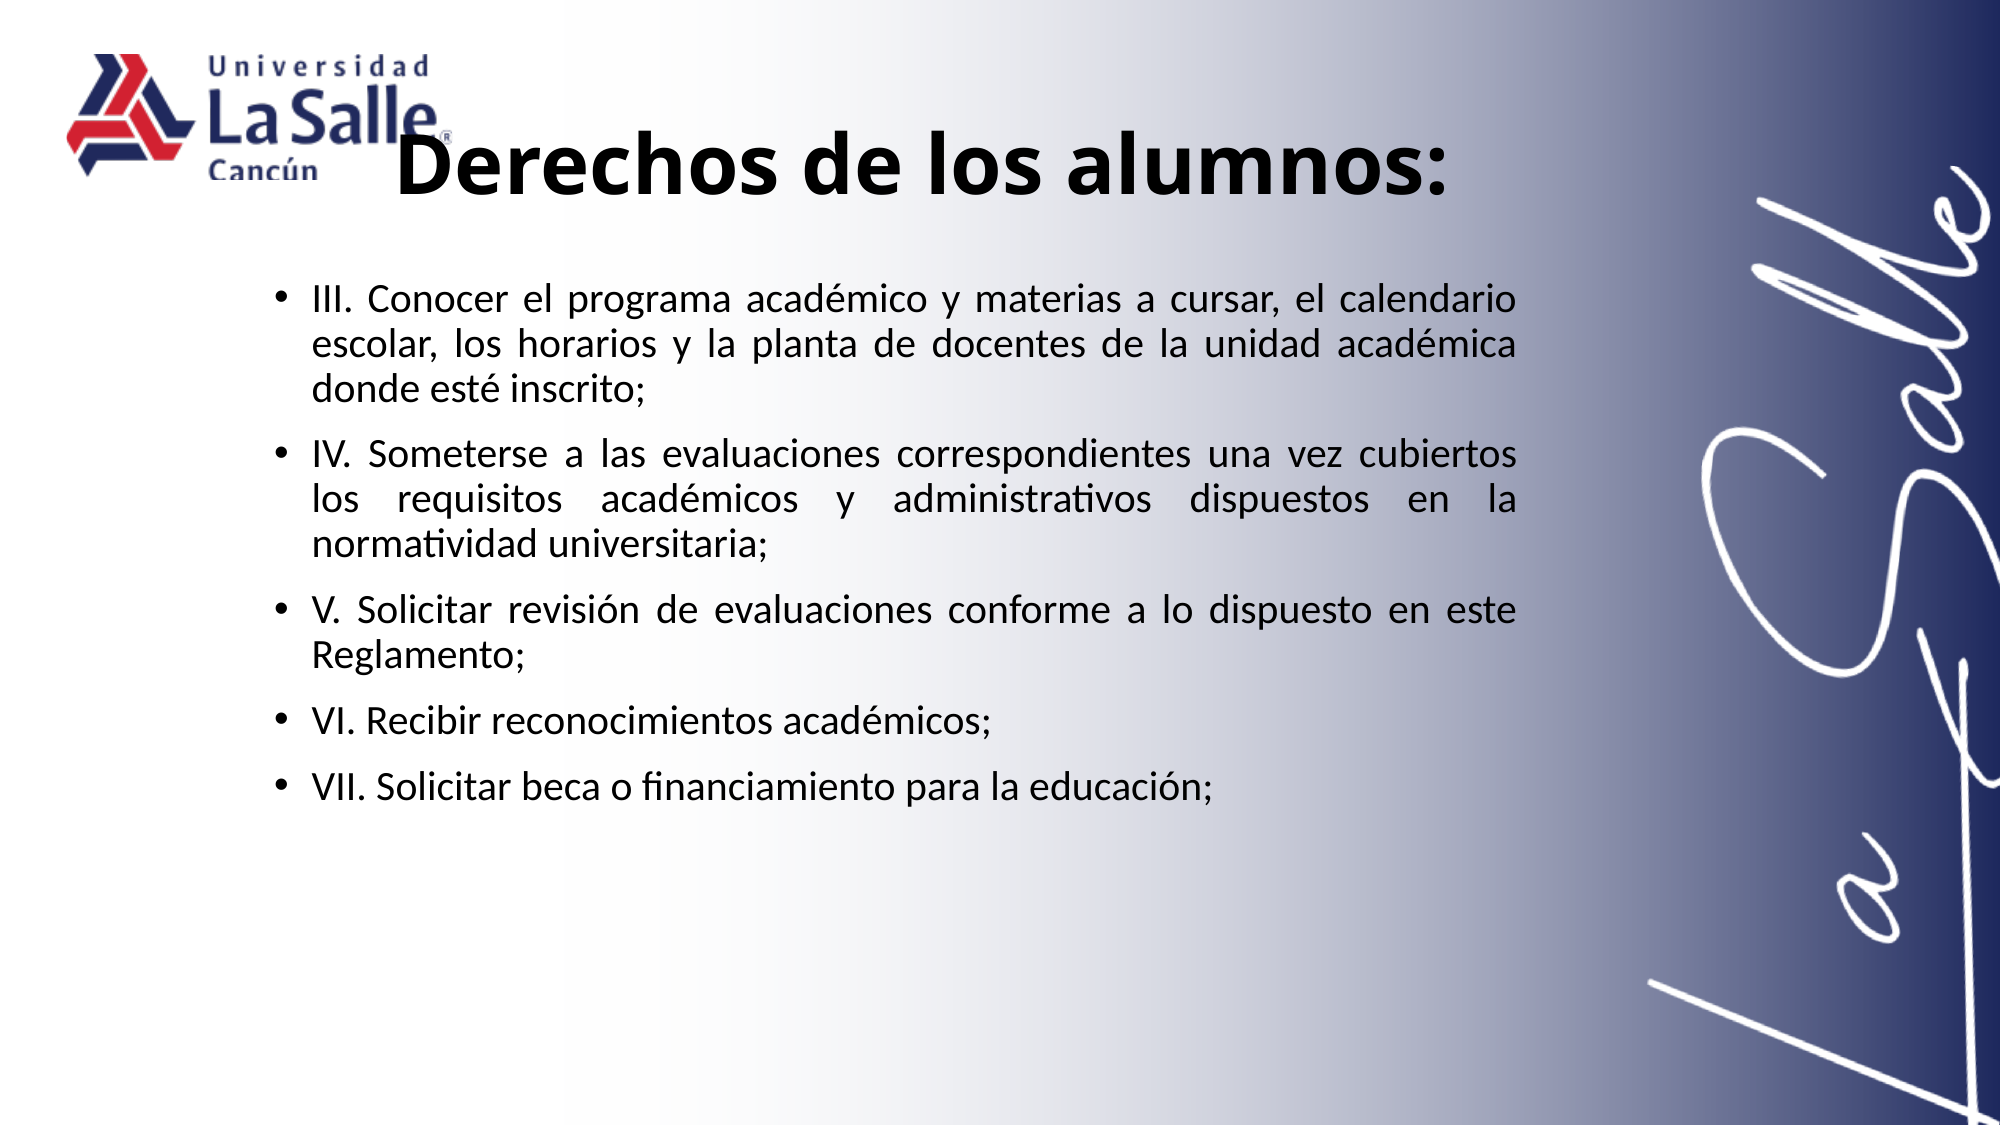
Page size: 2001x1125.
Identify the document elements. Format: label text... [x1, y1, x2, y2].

text_box [559, 0, 2000, 520]
picture [66, 54, 452, 180]
text_box [1972, 902, 2000, 1120]
title Derechos de los alumnos: [297, 15, 1568, 220]
text_box [559, 853, 1967, 1125]
text_box III. Conocer el programa académico y materias a cursar, el calendario escolar, los horarios y la planta de docentes de la unidad académica donde esté inscrito; IV. Someterse a las evaluaciones correspondientes una vez cubiertos los requisitos académicos y administrativos dispuestos en la normatividad universitaria; V. Solicitar revisión de evaluaciones conforme a lo dispuesto en este Reglamento; VI. Recibir reconocimientos académicos; VII. Solicitar beca o financiamiento para la educación; [259, 268, 1533, 853]
picture [1308, 520, 2000, 902]
